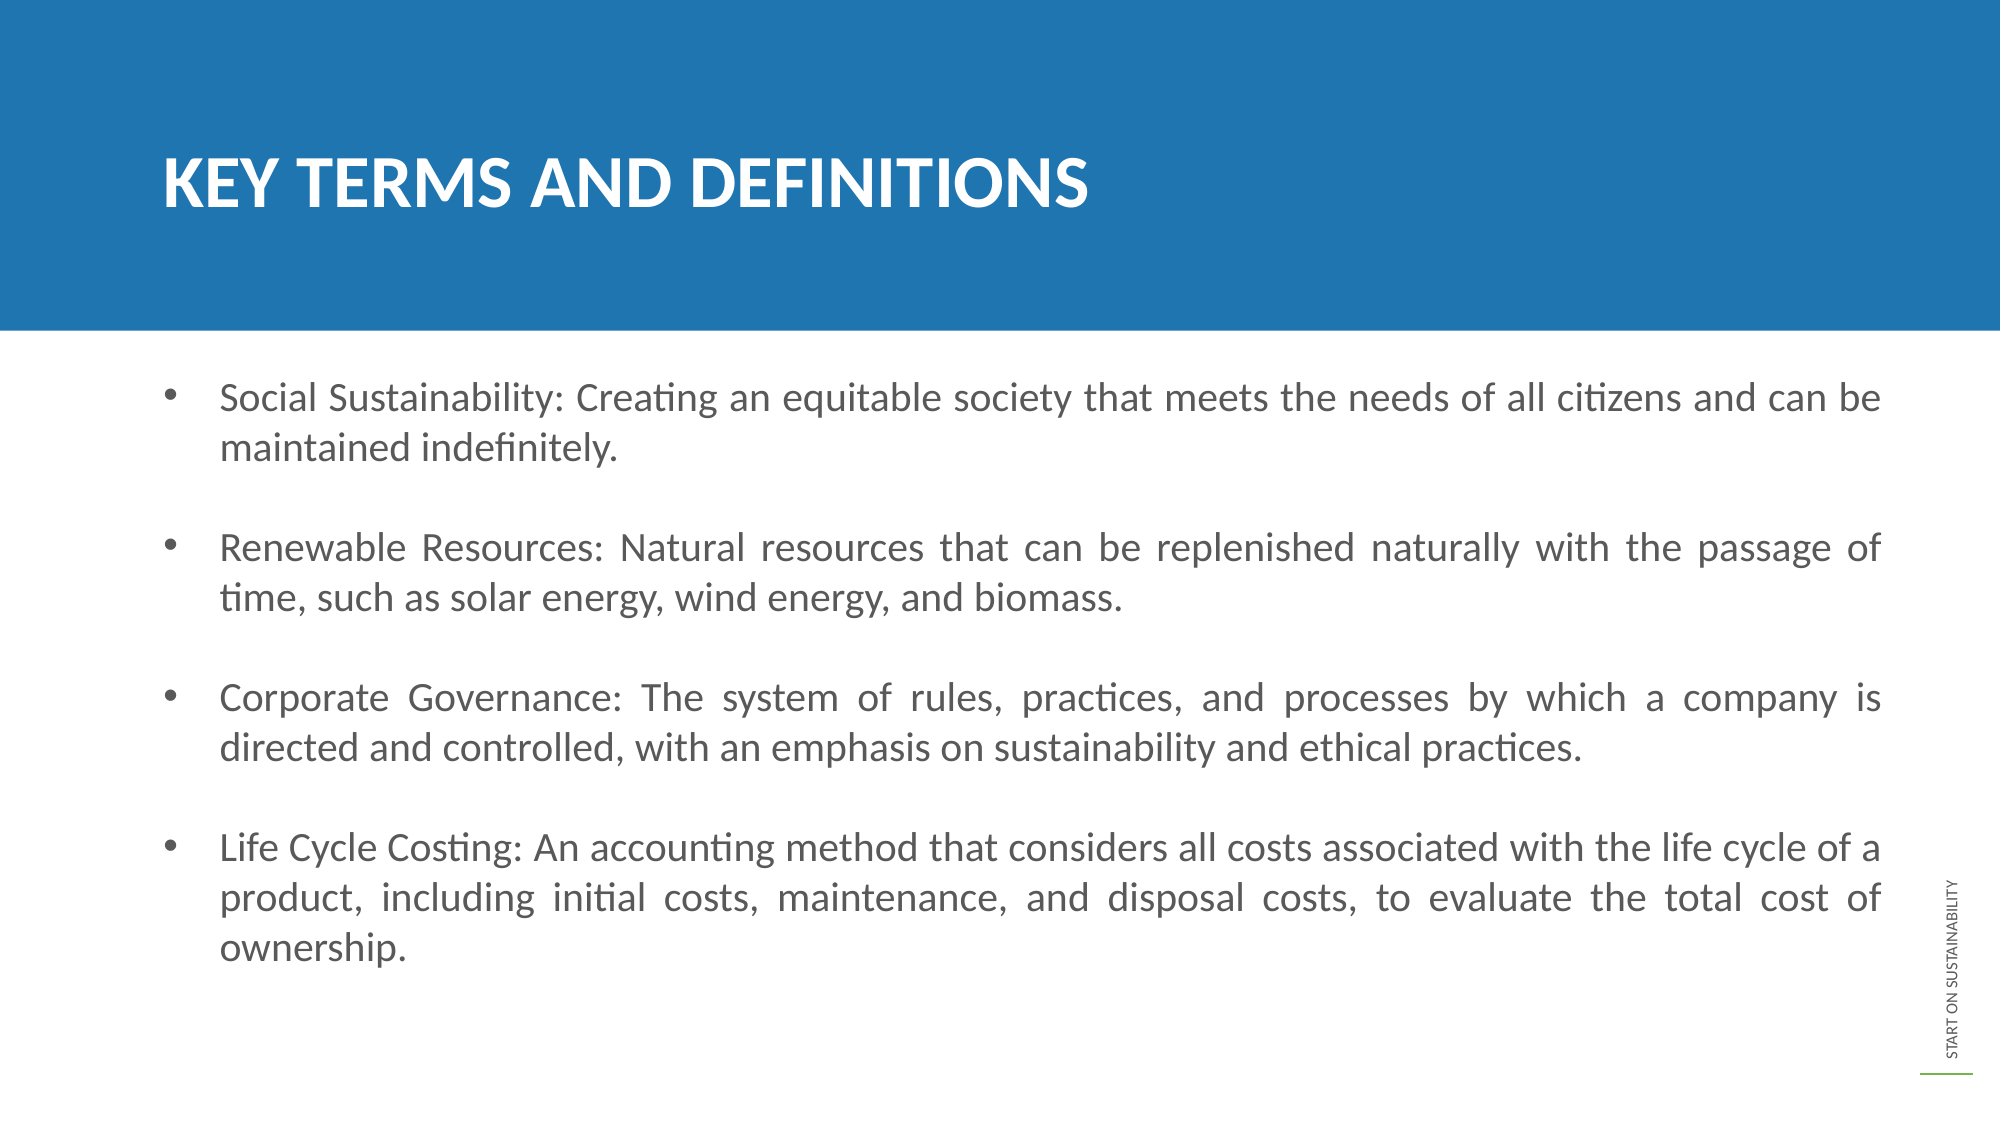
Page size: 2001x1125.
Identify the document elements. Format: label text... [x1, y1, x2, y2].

list KEY TERMS AND DEFINITIONS [148, 135, 1868, 268]
list Social Sustainability: Creating an equitable society that meets the needs of all citizens and can be maintained indefinitely. Renewable Resources: Natural resources that can be replenished naturally with the passage of time, such as solar energy, wind energy, and biomass. Corporate Governance: The system of rules, practices, and processes by which a company is directed and controlled, with an emphasis on sustainability and ethical practices. Life Cycle Costing: An accounting method that considers all costs associated with the life cycle of a product, including initial costs, maintenance, and disposal costs, to evaluate the total cost of ownership. [148, 312, 1898, 933]
